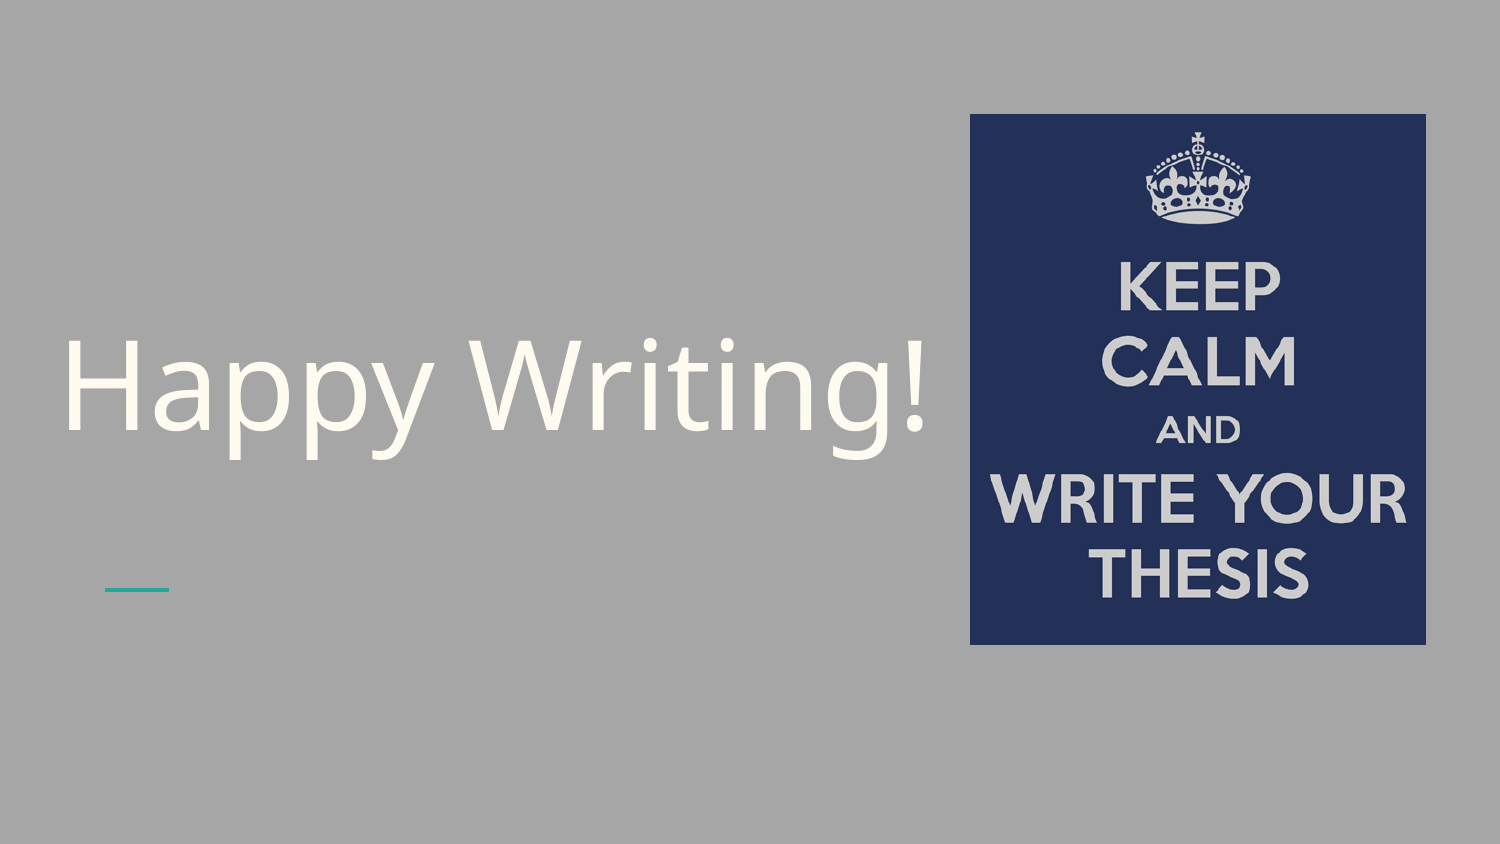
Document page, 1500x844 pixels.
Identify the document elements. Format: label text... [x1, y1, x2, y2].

title Happy Writing! [40, 288, 949, 471]
picture [970, 114, 1426, 645]
